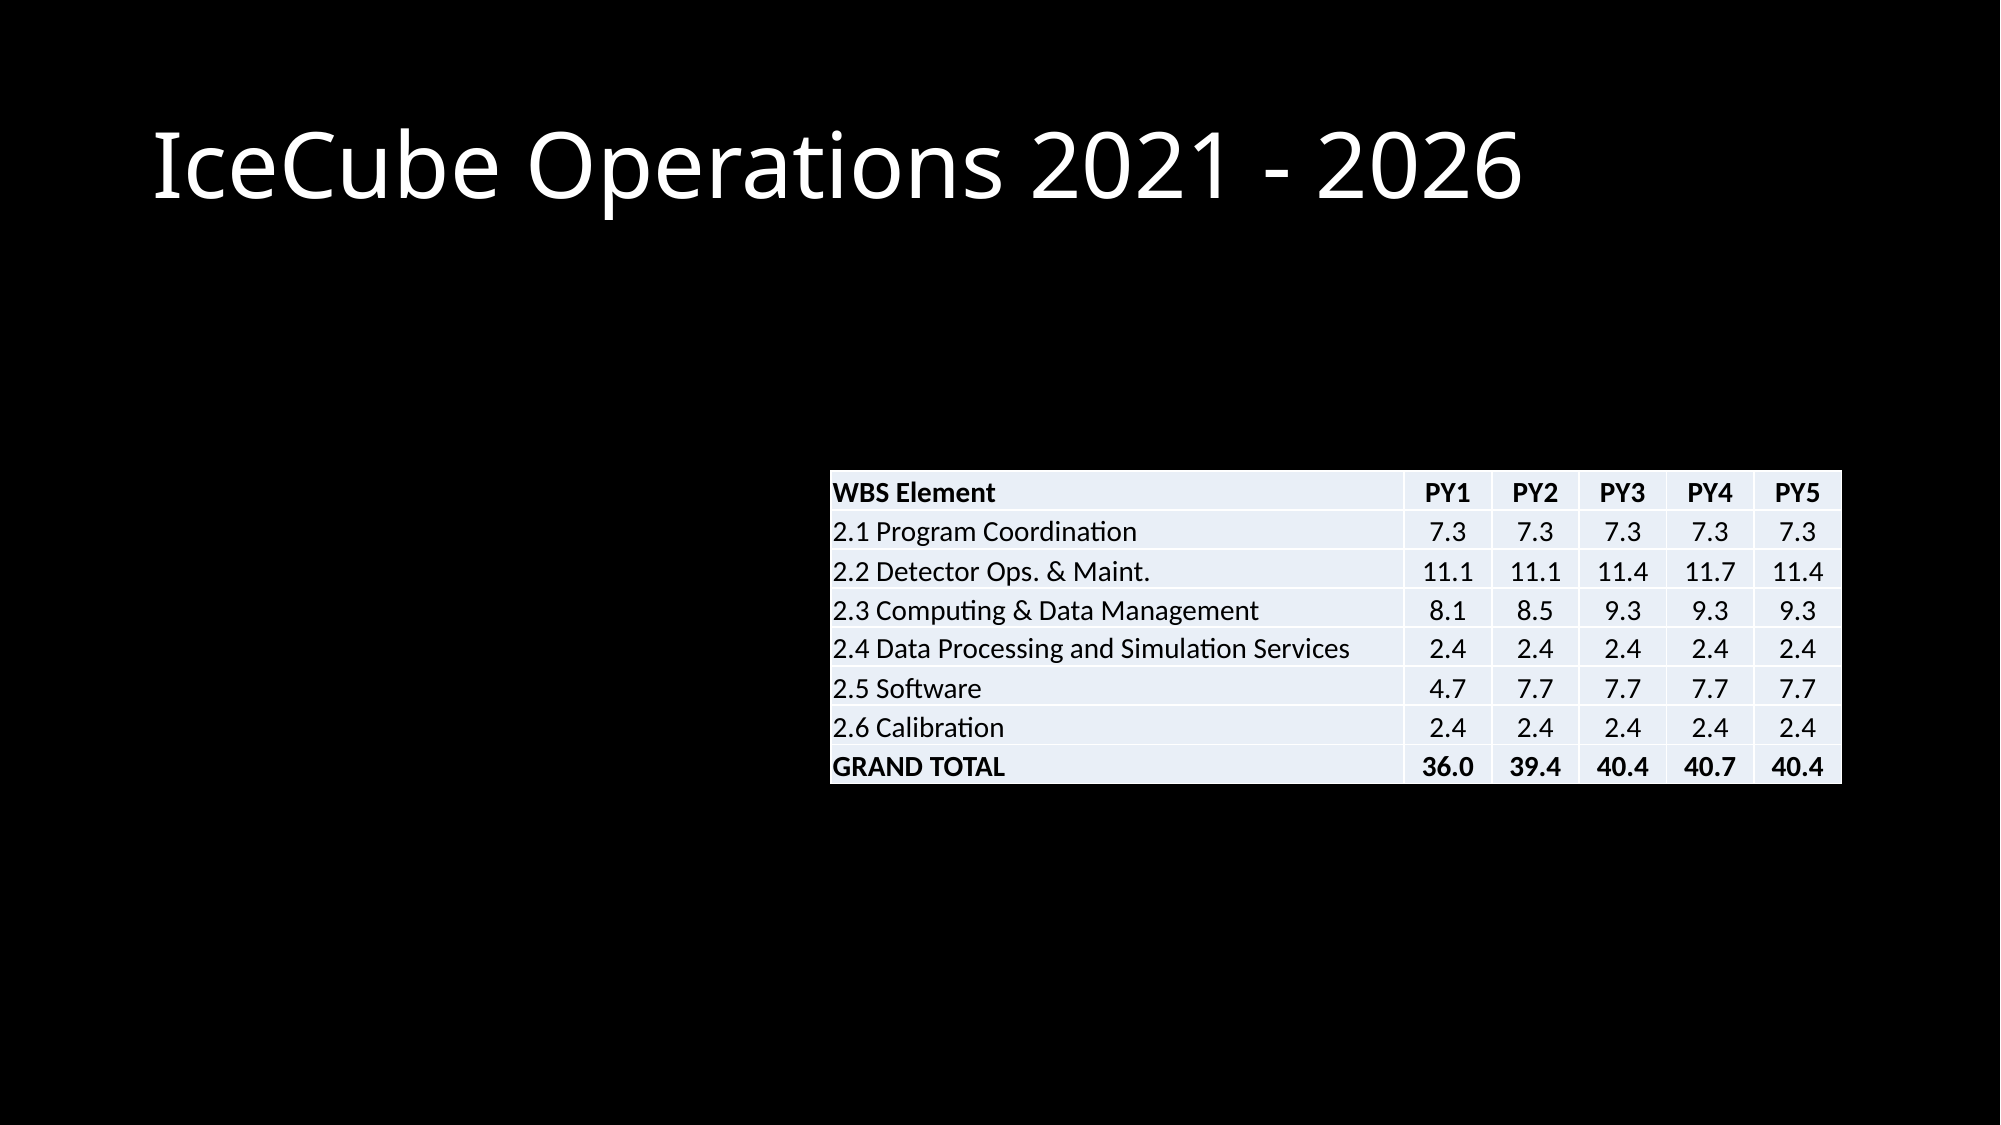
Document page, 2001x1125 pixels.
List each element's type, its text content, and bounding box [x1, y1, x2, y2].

table_cell 7.3 [1405, 511, 1491, 548]
table_cell 2.1 Program Coordination [832, 511, 1403, 548]
table_cell 2.3 Computing & Data Management [832, 589, 1403, 626]
table_cell 2.4 [1580, 706, 1666, 744]
table_cell 7.7 [1580, 667, 1666, 704]
table_cell 2.4 [1493, 706, 1578, 744]
table_cell 36.0 [1405, 745, 1491, 783]
table_cell 40.4 [1580, 745, 1666, 783]
table_cell 8.1 [1405, 589, 1491, 626]
table_cell 2.4 [1405, 628, 1491, 665]
table_cell 7.3 [1755, 511, 1841, 548]
table_cell 7.7 [1667, 667, 1753, 704]
table_header PY4 [1667, 472, 1753, 509]
table_cell 2.4 [1667, 706, 1753, 744]
table_cell 9.3 [1755, 589, 1841, 626]
table_cell 11.1 [1493, 550, 1578, 587]
table_cell 2.4 [1667, 628, 1753, 665]
table_header PY1 [1405, 472, 1491, 509]
table_cell 4.7 [1405, 667, 1491, 704]
table_cell 9.3 [1667, 589, 1753, 626]
table_cell 7.3 [1667, 511, 1753, 548]
table_cell 40.7 [1667, 745, 1753, 783]
table_cell 11.7 [1667, 550, 1753, 587]
table_header PY2 [1493, 472, 1578, 509]
table_cell 7.7 [1493, 667, 1578, 704]
table_cell 9.3 [1580, 589, 1666, 626]
table_cell 40.4 [1755, 745, 1841, 783]
title IceCube Operations 2021 - 2026 [137, 59, 1863, 278]
table_cell 7.3 [1580, 511, 1666, 548]
table_cell 11.4 [1755, 550, 1841, 587]
table_cell GRAND TOTAL [832, 745, 1403, 783]
table_cell 2.4 Data Processing and Simulation Services [832, 628, 1403, 665]
table_cell 2.4 [1755, 706, 1841, 744]
table_header PY5 [1755, 472, 1841, 509]
table_cell 2.4 [1493, 628, 1578, 665]
table_cell 7.7 [1755, 667, 1841, 704]
table_cell 8.5 [1493, 589, 1578, 626]
table_cell 2.2 Detector Ops. & Maint. [832, 550, 1403, 587]
table_cell 2.4 [1755, 628, 1841, 665]
table_cell 39.4 [1493, 745, 1578, 783]
table_cell 11.1 [1405, 550, 1491, 587]
table_cell 2.6 Calibration [832, 706, 1403, 744]
table_header PY3 [1580, 472, 1666, 509]
table_cell 2.4 [1580, 628, 1666, 665]
table_cell 2.5 Software [832, 667, 1403, 704]
table_cell 7.3 [1493, 511, 1578, 548]
table_header WBS Element [832, 472, 1403, 509]
table_cell 11.4 [1580, 550, 1666, 587]
table_cell 2.4 [1405, 706, 1491, 744]
